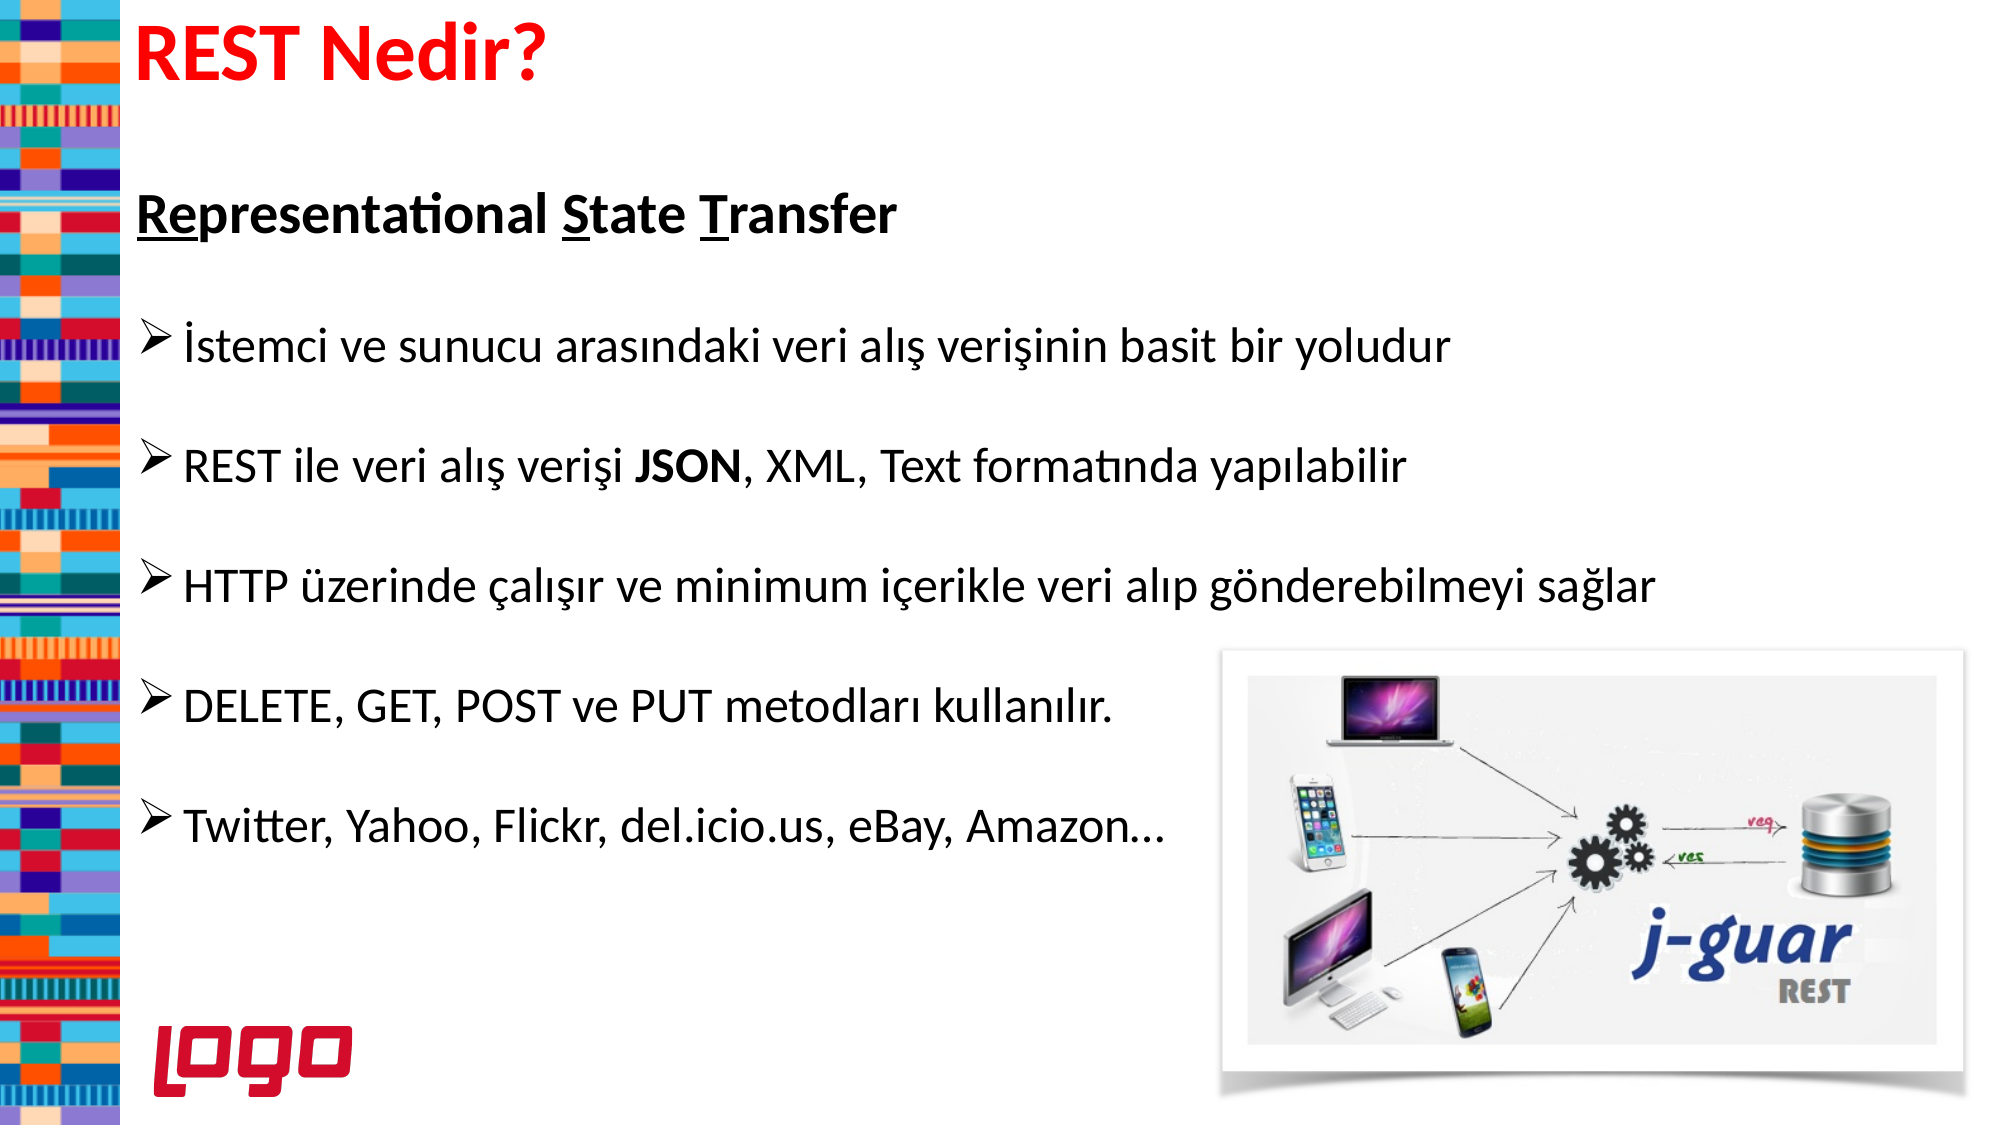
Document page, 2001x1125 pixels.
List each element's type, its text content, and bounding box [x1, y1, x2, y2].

picture [153, 1025, 353, 1097]
text_box Representational State Transfer İstemci ve sunucu arasındaki veri alış verişinin basit bir yoludur REST ile veri alış verişi JSON, XML, Text formatında yapılabilir HTTP üzerinde çalışır ve minimum içerikle veri alıp gönderebilmeyi sağlar DELETE, GET, POST ve PUT metodları kullanılır. Twitter, Yahoo, Flickr, del.icio.us, eBay, Amazon… [121, 168, 1710, 906]
text_box REST Nedir? [120, 1, 1612, 98]
picture [1215, 643, 1981, 1108]
picture [0, 0, 120, 1125]
